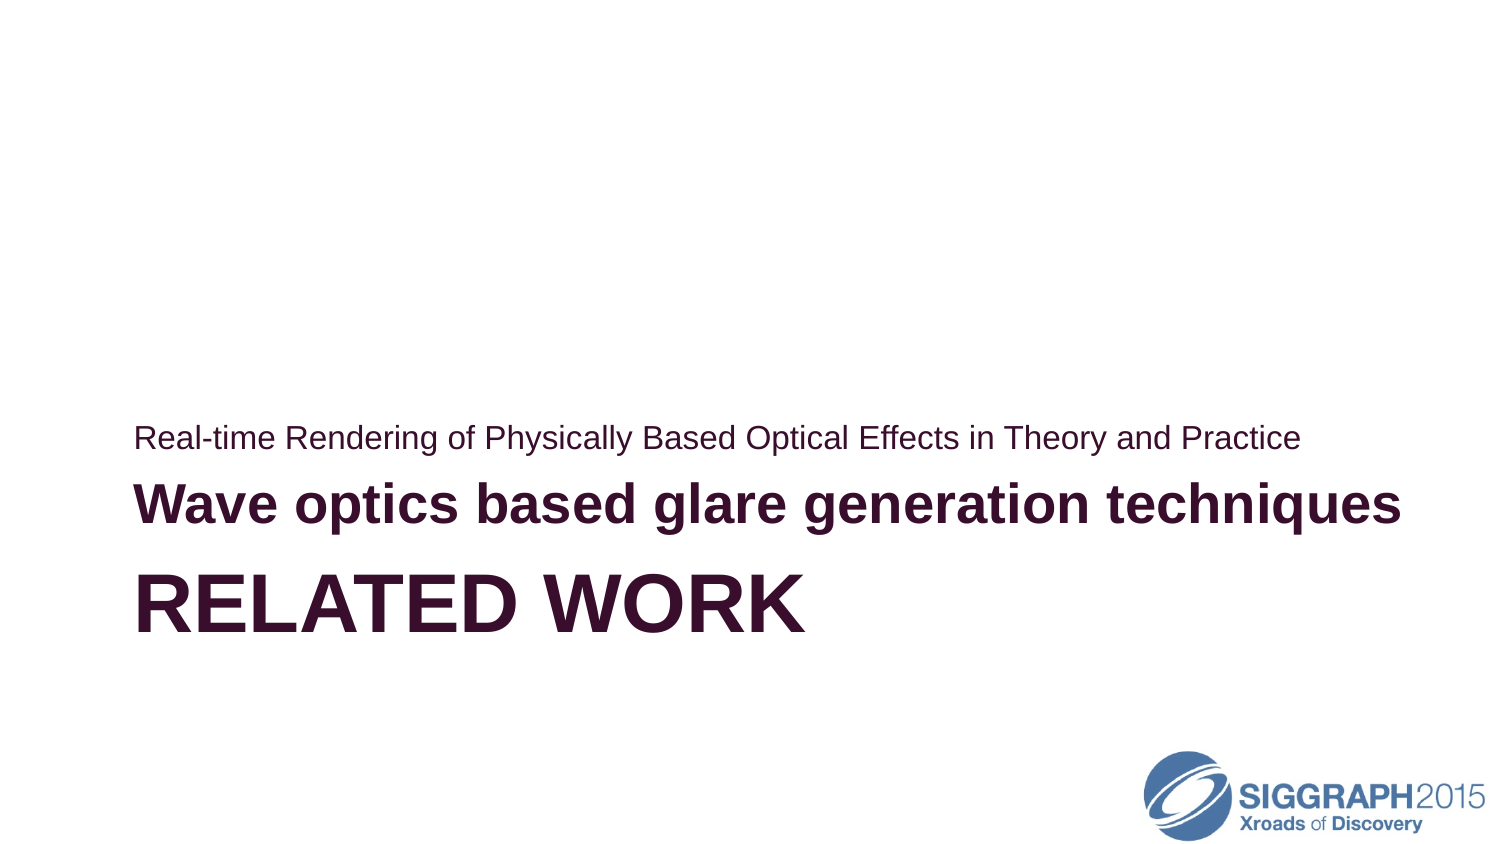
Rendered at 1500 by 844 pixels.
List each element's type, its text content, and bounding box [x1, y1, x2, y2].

list Real-time Rendering of Physically Based Optical Effects in Theory and Practice Wave optics based glare generation techniques [118, 357, 1436, 543]
title Related work [118, 543, 1394, 710]
picture [1139, 747, 1500, 844]
